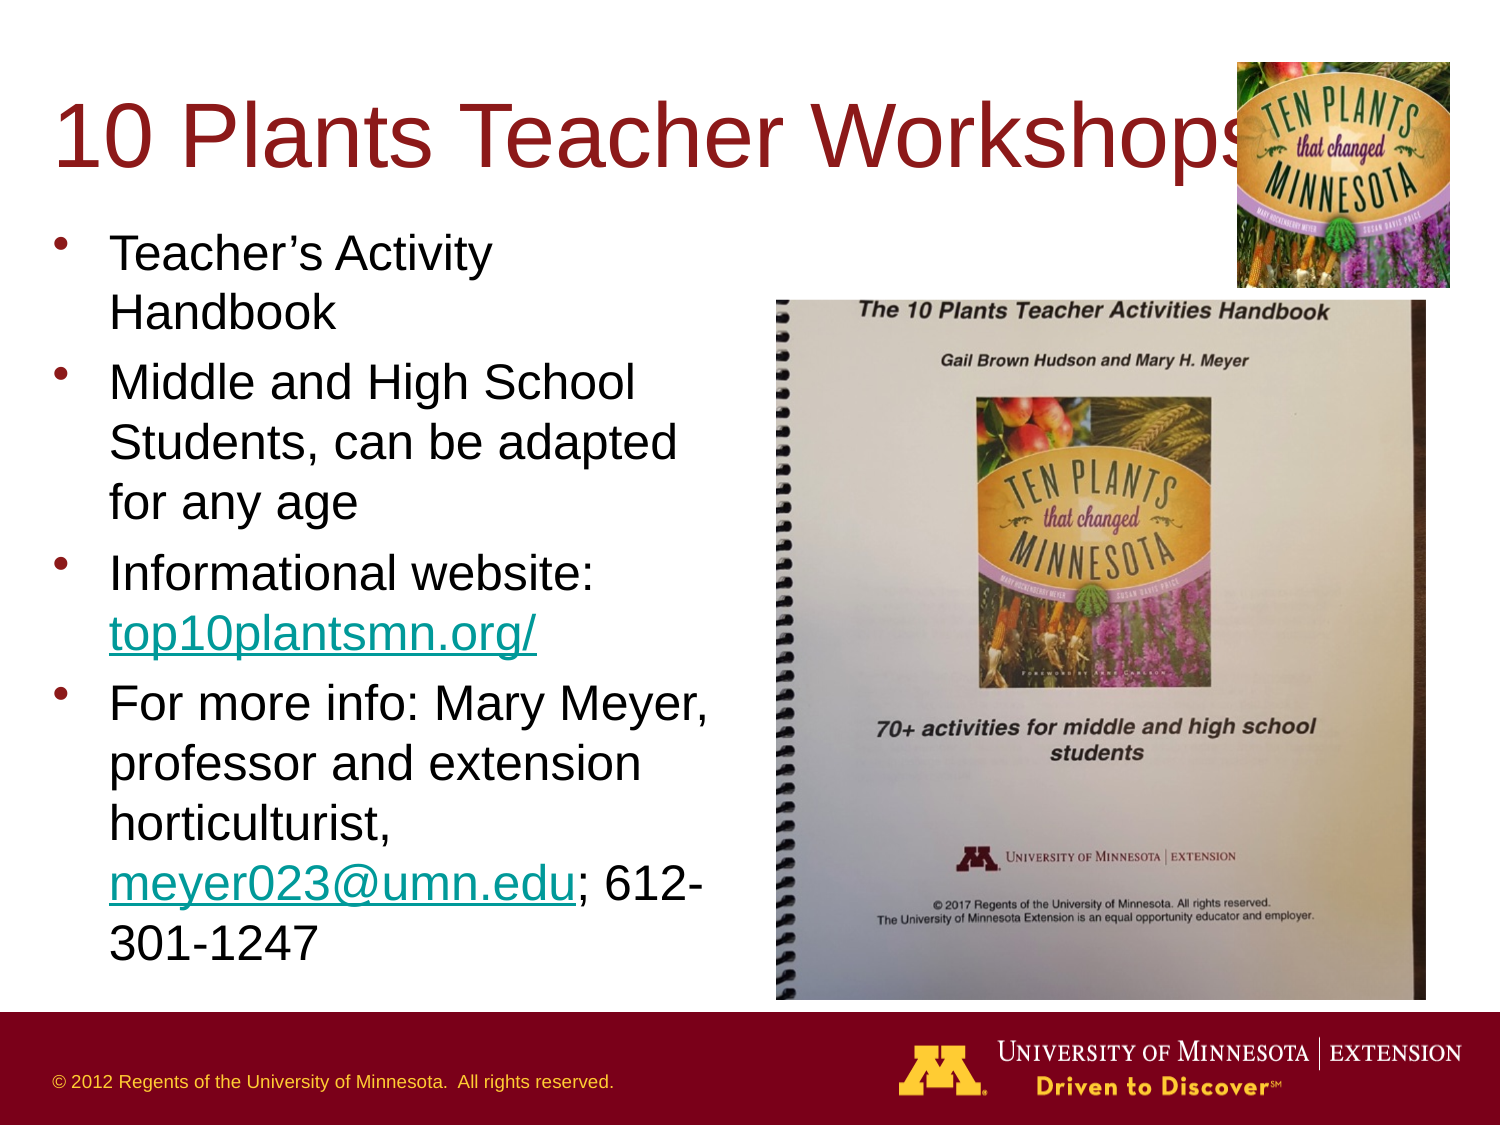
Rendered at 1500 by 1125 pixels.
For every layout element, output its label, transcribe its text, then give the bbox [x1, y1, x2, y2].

list Teacher’s Activity Handbook Middle and High School Students, can be adapted for any age Informational website: top10plantsmn.org/ For more info: Mary Meyer, professor and extension horticulturist, meyer023@umn.edu; 612-301-1247 [37, 212, 732, 926]
picture [0, 1012, 1500, 1125]
picture [749, 300, 1451, 999]
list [1237, 62, 1451, 288]
title 10 Plants Teacher Workshops [37, 49, 1451, 213]
